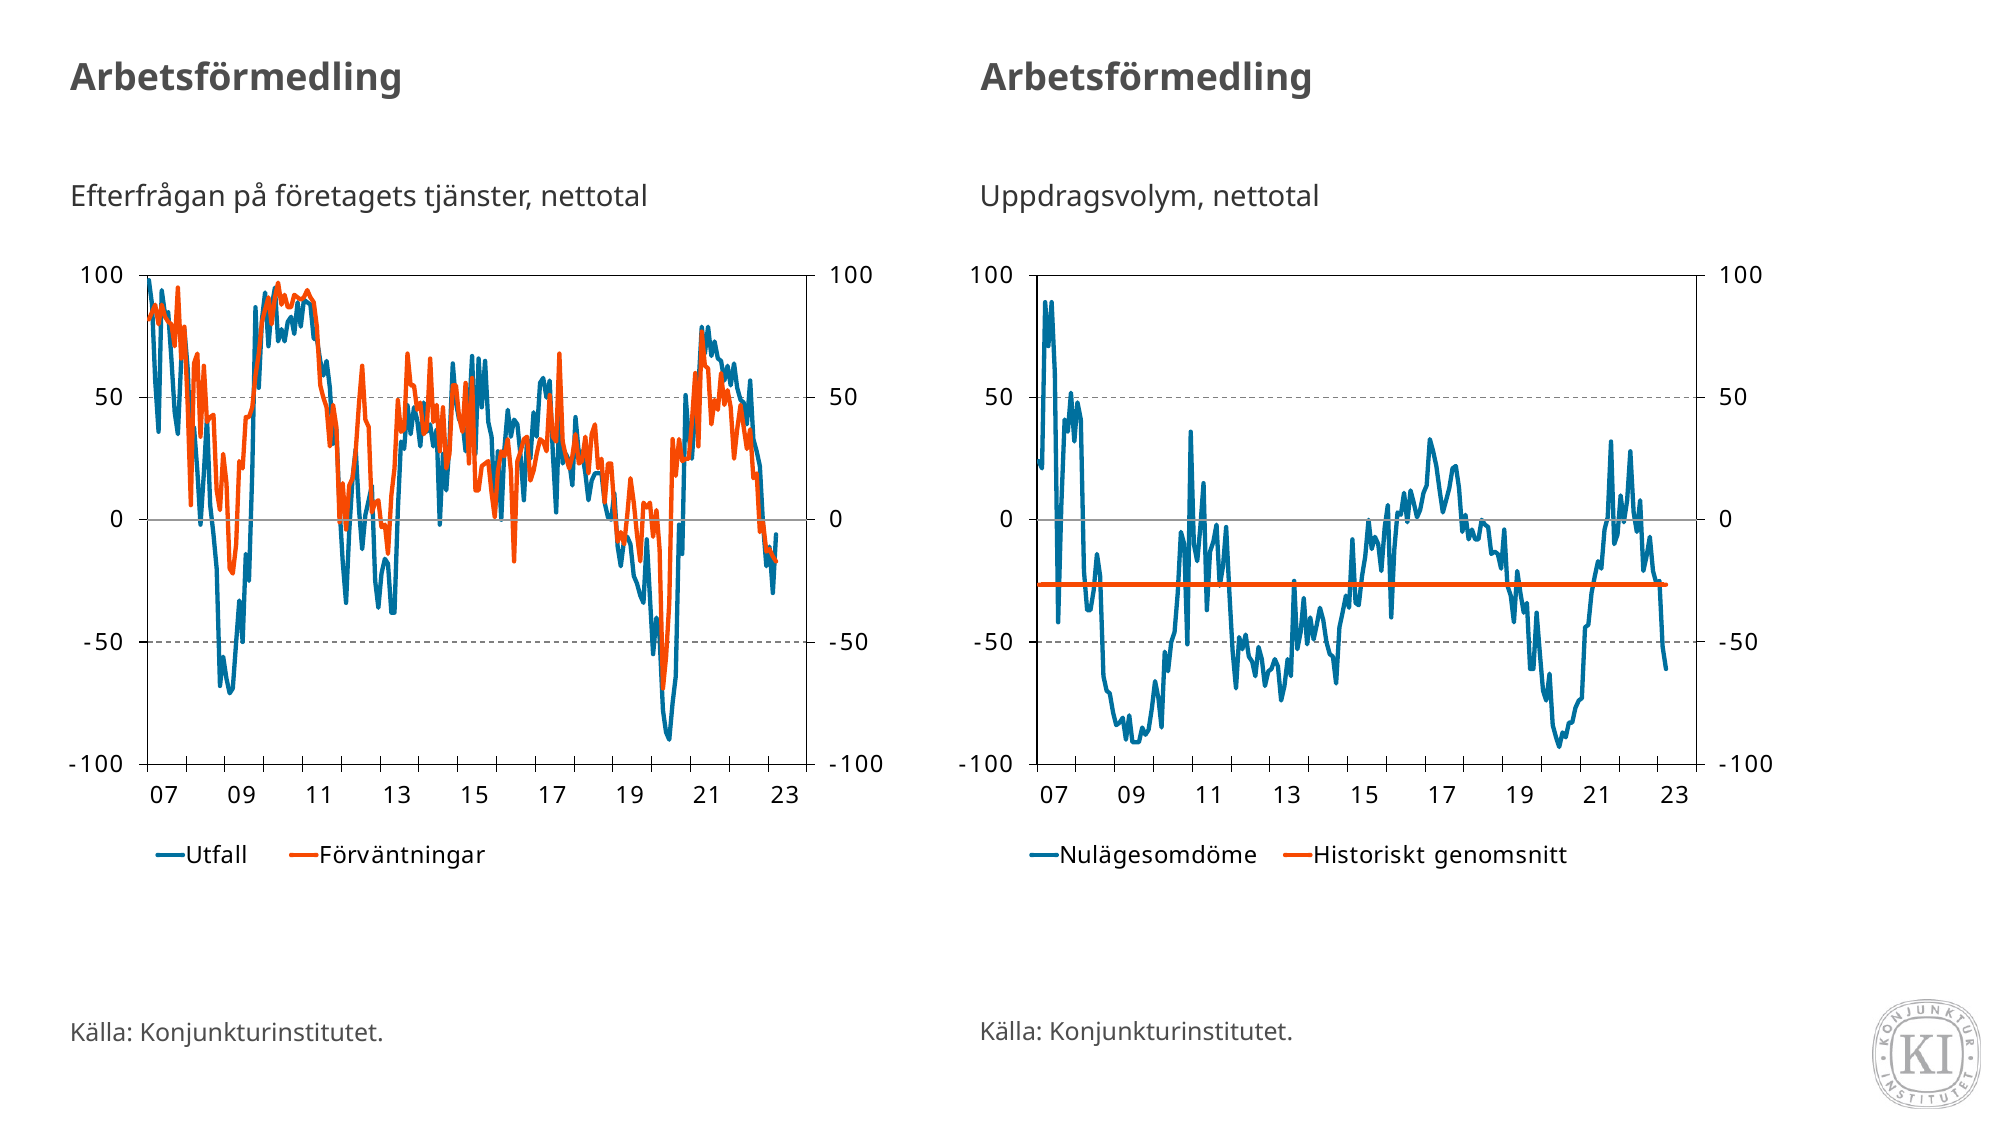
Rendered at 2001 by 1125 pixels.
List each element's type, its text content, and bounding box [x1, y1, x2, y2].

title Arbetsförmedling [55, 45, 938, 128]
list Arbetsförmedling [965, 45, 1849, 129]
picture [1872, 999, 1981, 1109]
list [941, 249, 1829, 874]
subtitle Källa: Konjunkturinstitutet. [55, 1008, 938, 1106]
list Uppdragsvolym, nettotal [964, 137, 1848, 220]
list Efterfrågan på företagets tjänster, nettotal [55, 137, 938, 220]
list Källa: Konjunkturinstitutet. [964, 1008, 1848, 1106]
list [51, 249, 939, 874]
